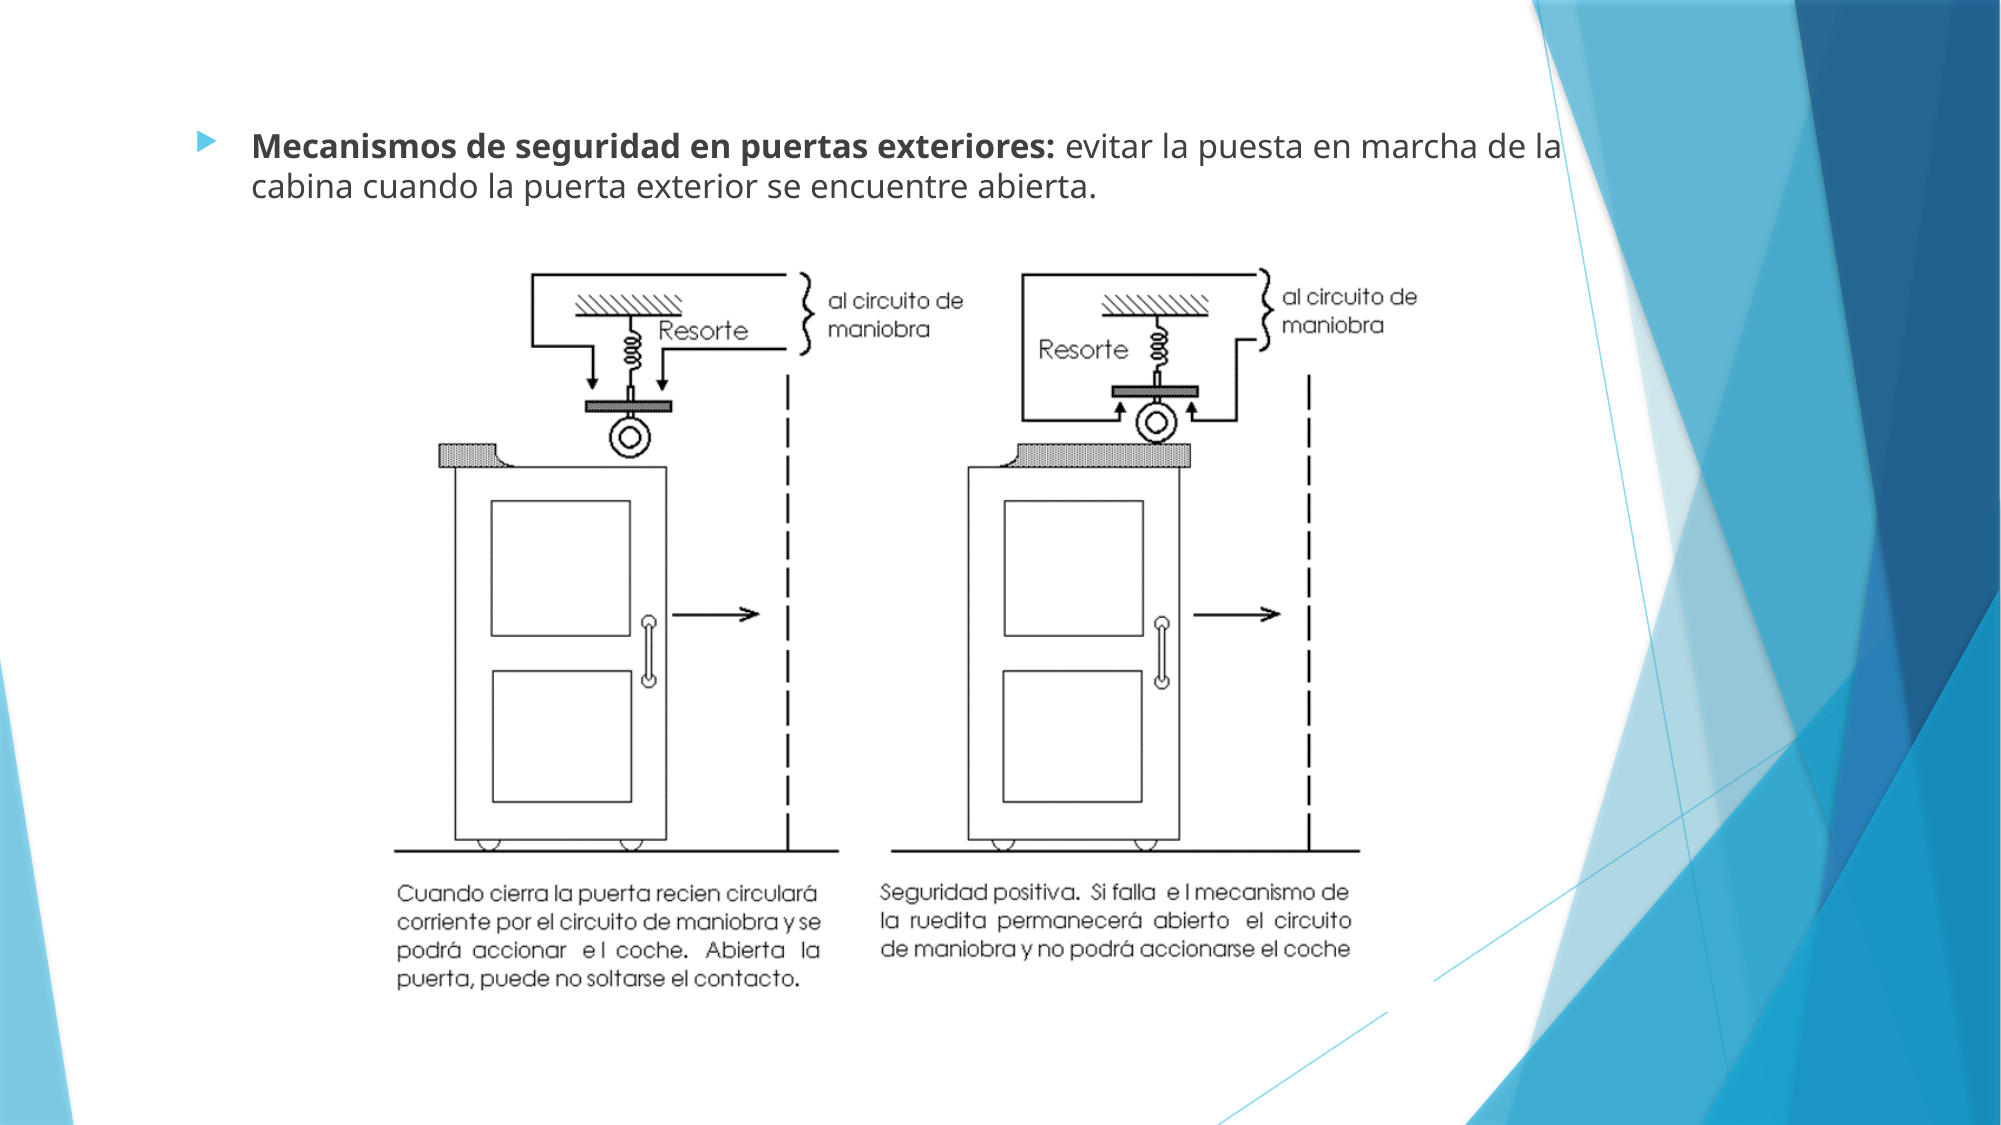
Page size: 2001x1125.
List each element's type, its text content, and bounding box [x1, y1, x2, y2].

picture [389, 256, 1435, 1013]
list Mecanismos de seguridad en puertas exteriores: evitar la puesta en marcha de la cabina cuando la puerta exterior se encuentre abierta. [179, 117, 1590, 755]
